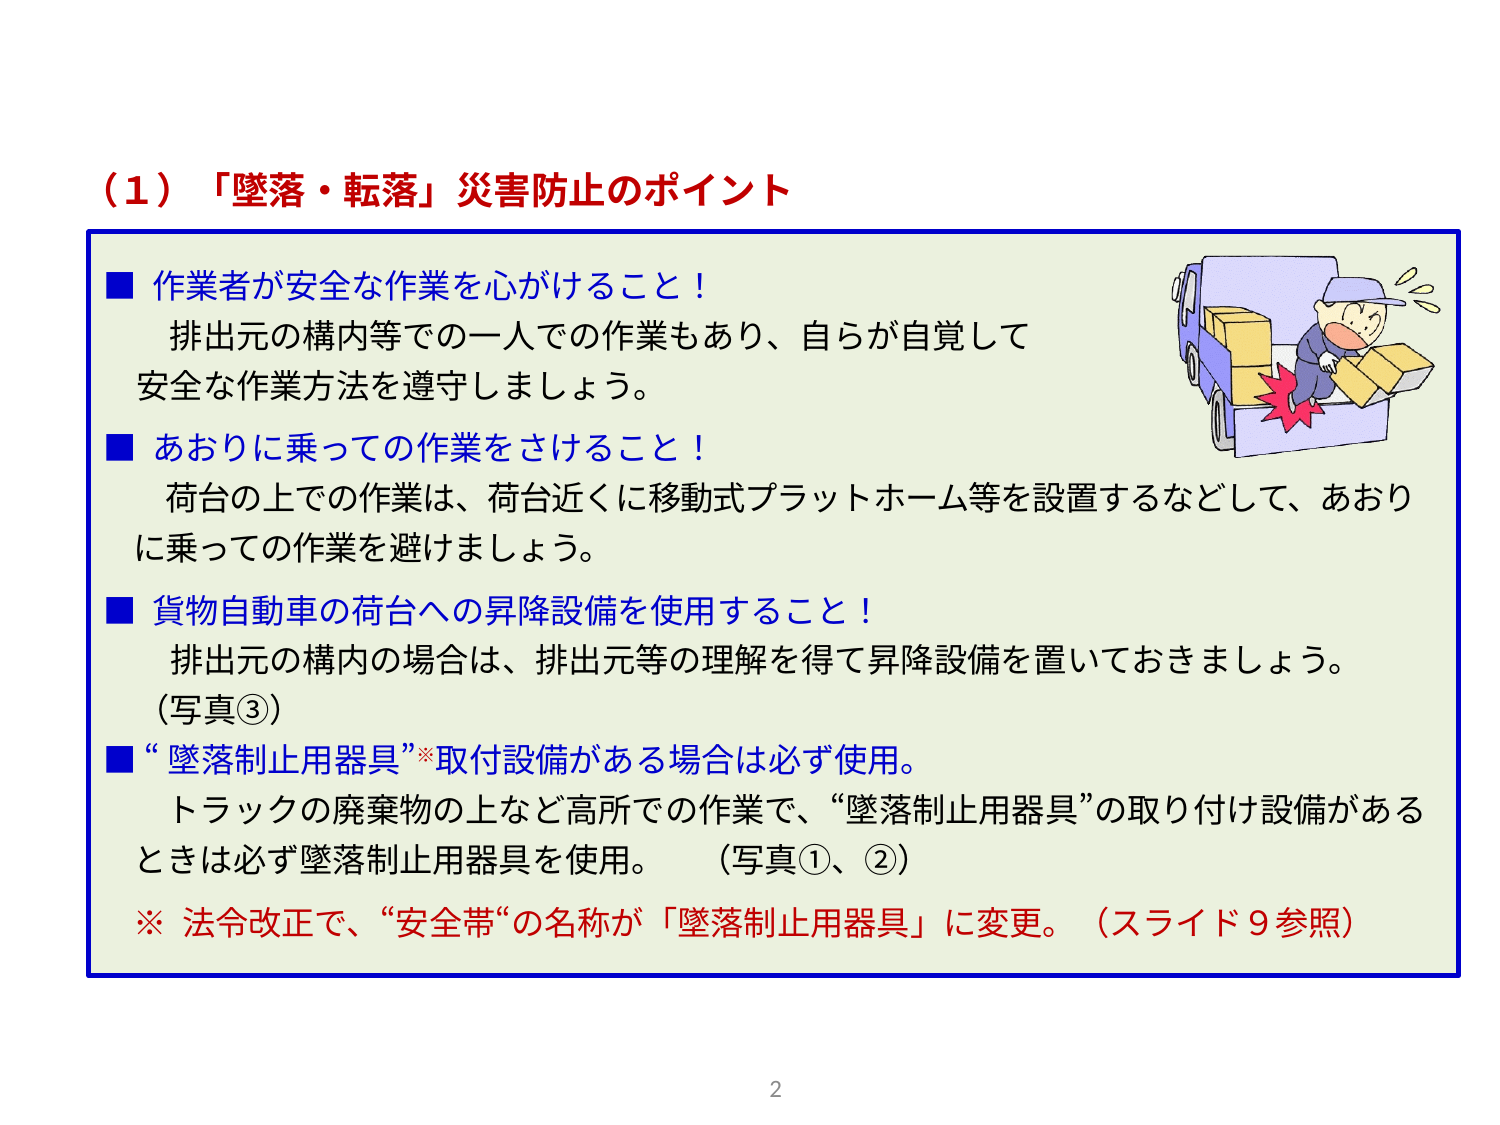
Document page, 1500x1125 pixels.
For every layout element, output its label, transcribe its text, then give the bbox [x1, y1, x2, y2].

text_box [88, 231, 1459, 977]
picture [1163, 245, 1448, 469]
slide_number 2 [600, 1057, 951, 1118]
text_box （１）「墜落・転落」災害防止のポイント [66, 159, 875, 219]
